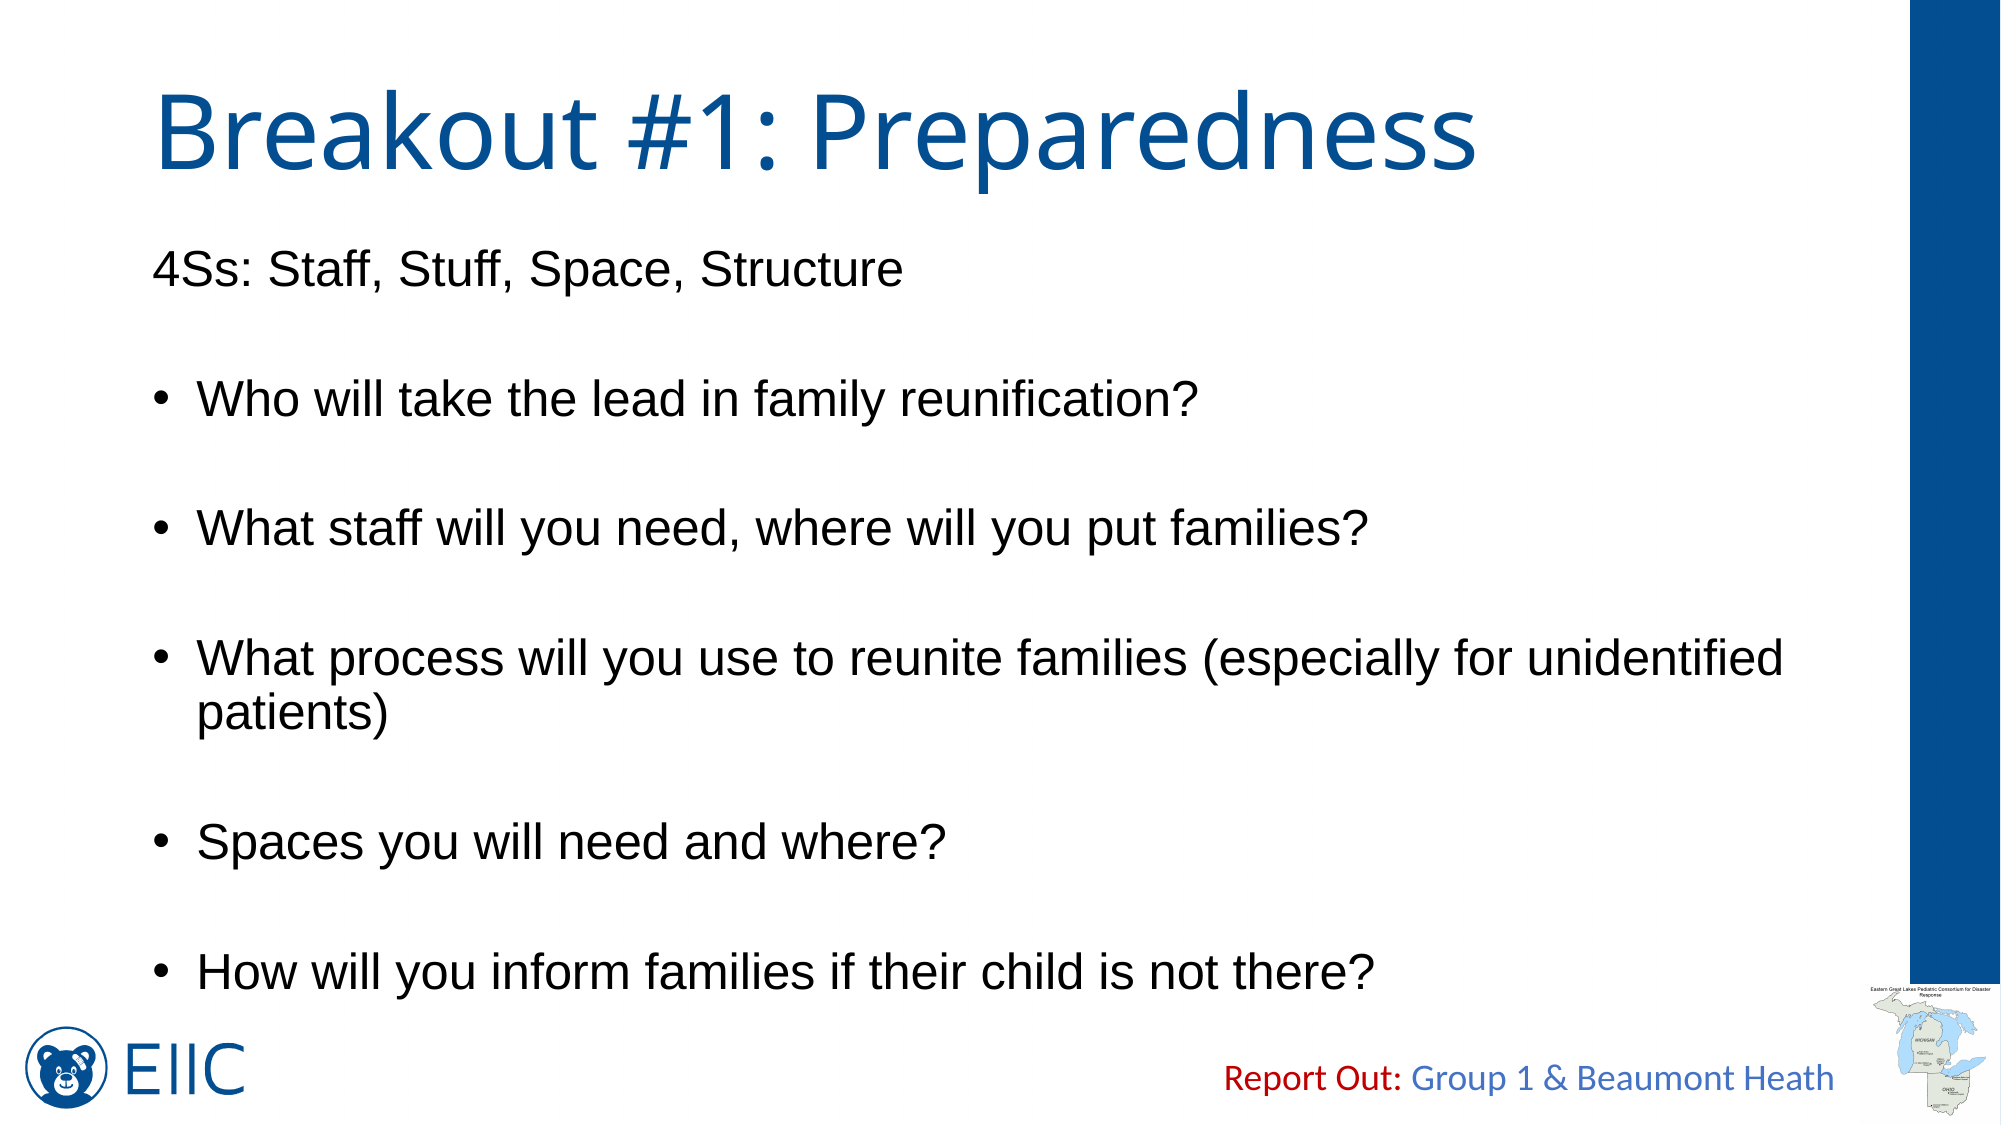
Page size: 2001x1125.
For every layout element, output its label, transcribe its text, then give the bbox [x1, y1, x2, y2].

text_box Report Out: Group 1 & Beaumont Heath [929, 1045, 1851, 1106]
list 4Ss: Staff, Stuff, Space, Structure Who will take the lead in family reunification? What staff will you need, where will you put families? What process will you use to reunite families (especially for unidentified patients) Spaces you will need and where? How will you inform families if their child is not there? [137, 235, 1863, 1010]
title Breakout #1: Preparedness [137, 59, 1863, 200]
picture [0, 0, 2001, 1125]
